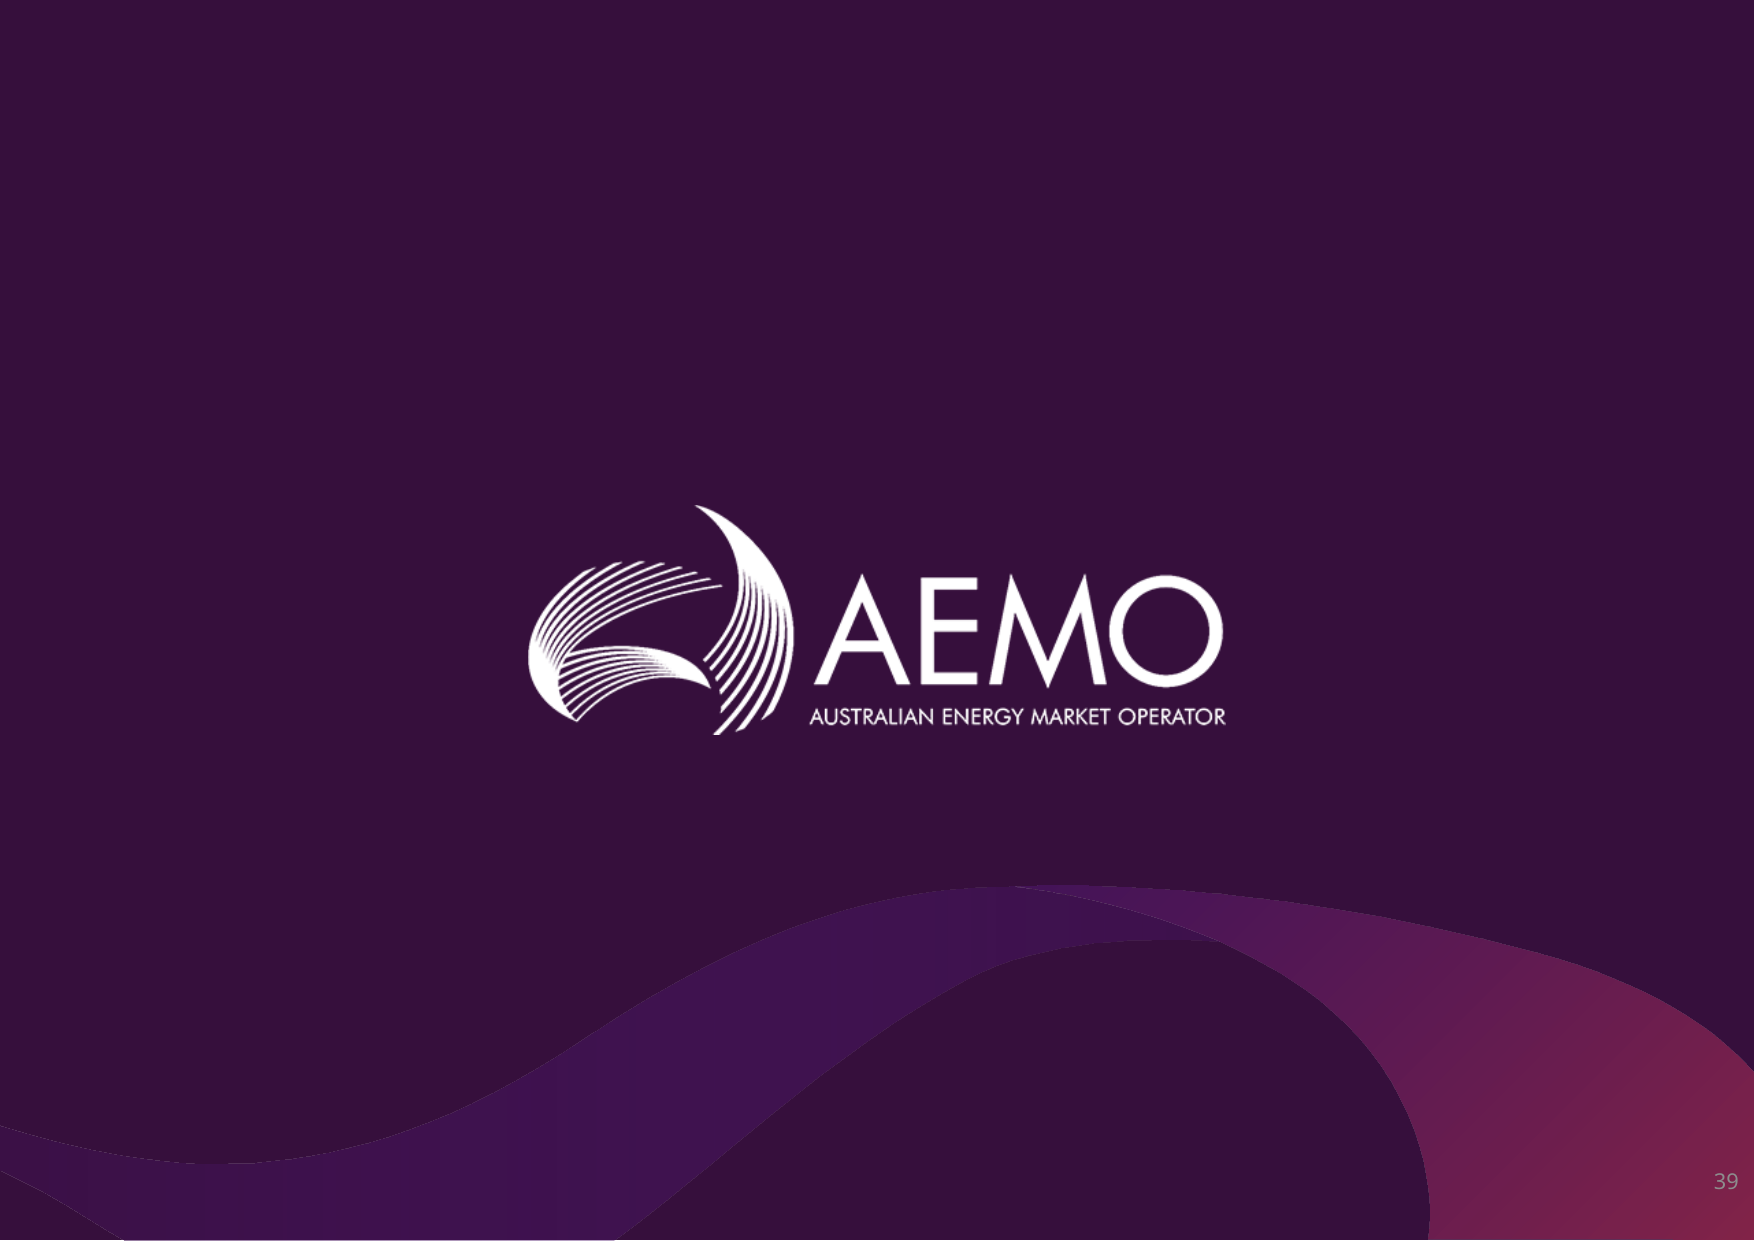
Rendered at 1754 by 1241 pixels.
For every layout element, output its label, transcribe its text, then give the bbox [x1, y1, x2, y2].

picture [528, 505, 1226, 735]
slide_number 39 [1671, 1149, 1754, 1216]
